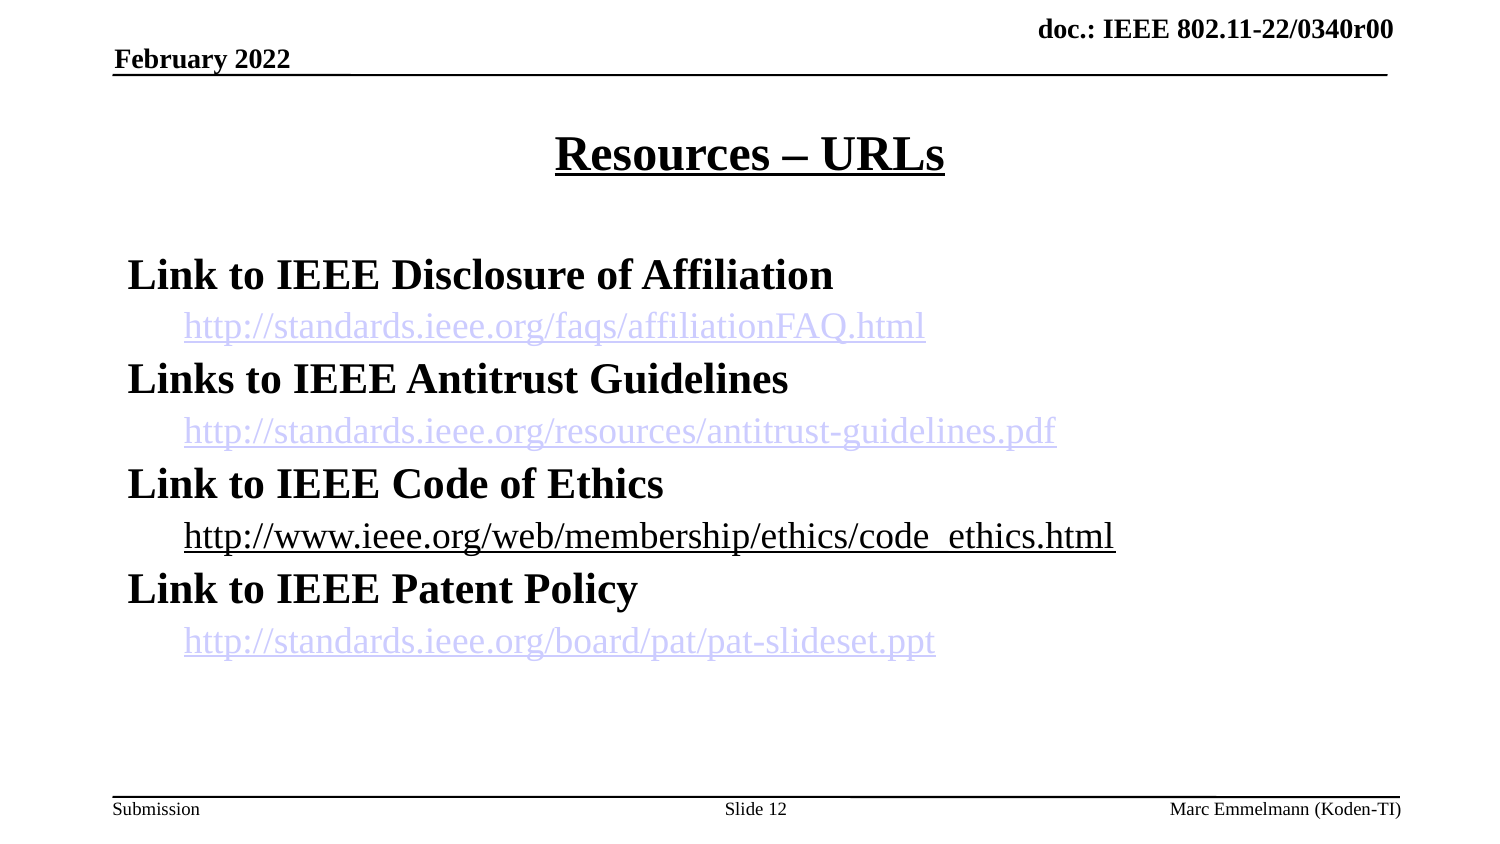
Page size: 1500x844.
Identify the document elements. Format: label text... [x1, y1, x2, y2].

footer Marc Emmelmann (Koden-TI) [878, 796, 1402, 820]
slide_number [114, 40, 423, 75]
title Resources – URLs [112, 84, 1388, 216]
list Link to IEEE Disclosure of Affiliation http://standards.ieee.org/faqs/affiliationFAQ.html Links to IEEE Antitrust Guidelines http://standards.ieee.org/resources/antitrust-guidelines.pdf Link to IEEE Code of Ethics http://www.ieee.org/web/membership/ethics/code_ethics.html Link to IEEE Patent Policy http://standards.ieee.org/board/pat/pat-slideset.ppt [112, 243, 1388, 751]
slide_number Slide 12 [712, 796, 800, 842]
